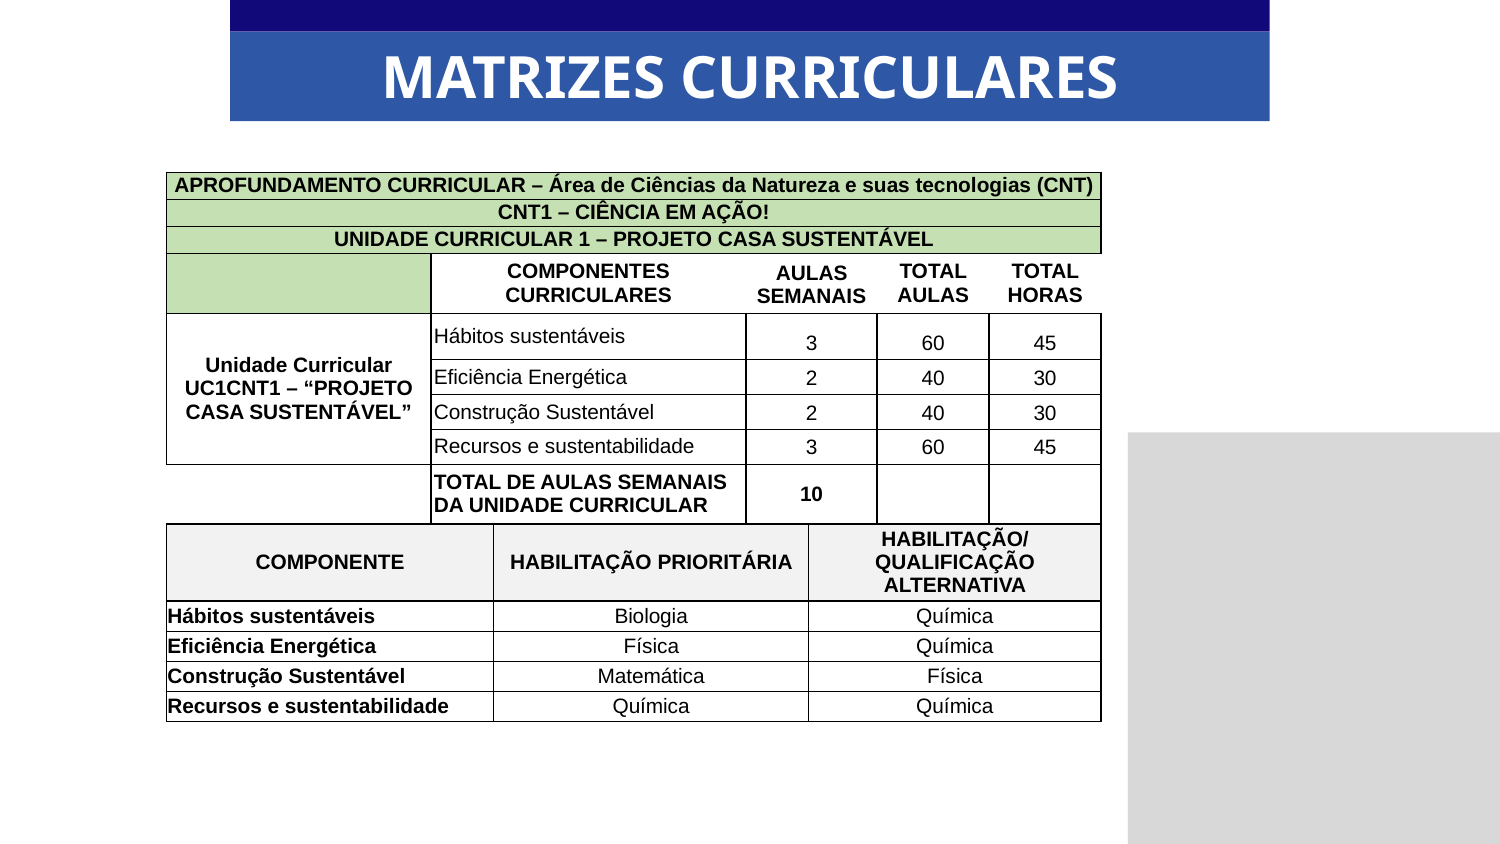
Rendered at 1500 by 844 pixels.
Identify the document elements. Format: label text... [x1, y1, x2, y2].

table_cell 40 [878, 395, 988, 429]
table_cell 30 [990, 360, 1100, 394]
table_cell [878, 465, 988, 523]
table_cell Física [809, 662, 1100, 691]
table_cell Biologia [494, 602, 808, 631]
table_cell 45 [990, 314, 1100, 359]
table_cell COMPONENTES CURRICULARES [432, 254, 746, 313]
table_cell 45 [990, 430, 1100, 464]
table_cell HABILITAÇÃO/QUALIFICAÇÃO ALTERNATIVA [809, 525, 1100, 600]
table_cell 40 [878, 360, 988, 394]
table_cell COMPONENTE [167, 525, 493, 600]
table_cell Hábitos sustentáveis [167, 602, 493, 631]
table_cell 3 [747, 314, 876, 359]
table_cell TOTAL HORAS [989, 254, 1101, 313]
table_cell 60 [878, 430, 988, 464]
table_cell Recursos e sustentabilidade [432, 430, 745, 464]
table_cell Química [809, 692, 1100, 721]
table_cell AULAS SEMANAIS [746, 254, 877, 313]
table_cell Unidade Curricular UC1CNT1 – “PROJETO CASA SUSTENTÁVEL” [167, 314, 430, 464]
table_cell UNIDADE CURRICULAR 1 – PROJETO CASA SUSTENTÁVEL [167, 227, 1100, 253]
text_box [229, 0, 1270, 122]
table_cell Matemática [494, 662, 808, 691]
table_cell 2 [747, 395, 876, 429]
table_cell TOTAL DE AULAS SEMANAIS DA UNIDADE CURRICULAR [432, 465, 745, 523]
table_cell [990, 465, 1100, 523]
table_cell Recursos e sustentabilidade [167, 692, 493, 721]
table_cell Química [809, 602, 1100, 631]
table_cell Construção Sustentável [167, 662, 493, 691]
table_cell Física [494, 632, 808, 661]
table_cell 60 [878, 314, 988, 359]
table_cell Eficiência Energética [432, 360, 745, 394]
table_cell Construção Sustentável [432, 395, 745, 429]
text_box [1127, 432, 1500, 844]
table_cell Química [809, 632, 1100, 661]
table_cell Química [494, 692, 808, 721]
table_cell 30 [990, 395, 1100, 429]
table_cell HABILITAÇÃO PRIORITÁRIA [494, 525, 808, 600]
table_cell 10 [747, 465, 876, 523]
table_cell [166, 465, 430, 523]
table_cell [167, 254, 430, 313]
table_cell Eficiência Energética [167, 632, 493, 661]
table_header APROFUNDAMENTO CURRICULAR – Área de Ciências da Natureza e suas tecnologias (CNT) [167, 173, 1100, 199]
table_cell 3 [747, 430, 876, 464]
table_cell CNT1 – CIÊNCIA EM AÇÃO! [167, 200, 1100, 226]
table_cell Hábitos sustentáveis [432, 314, 745, 359]
table_cell 2 [747, 360, 876, 394]
table_cell TOTAL AULAS [877, 254, 989, 313]
